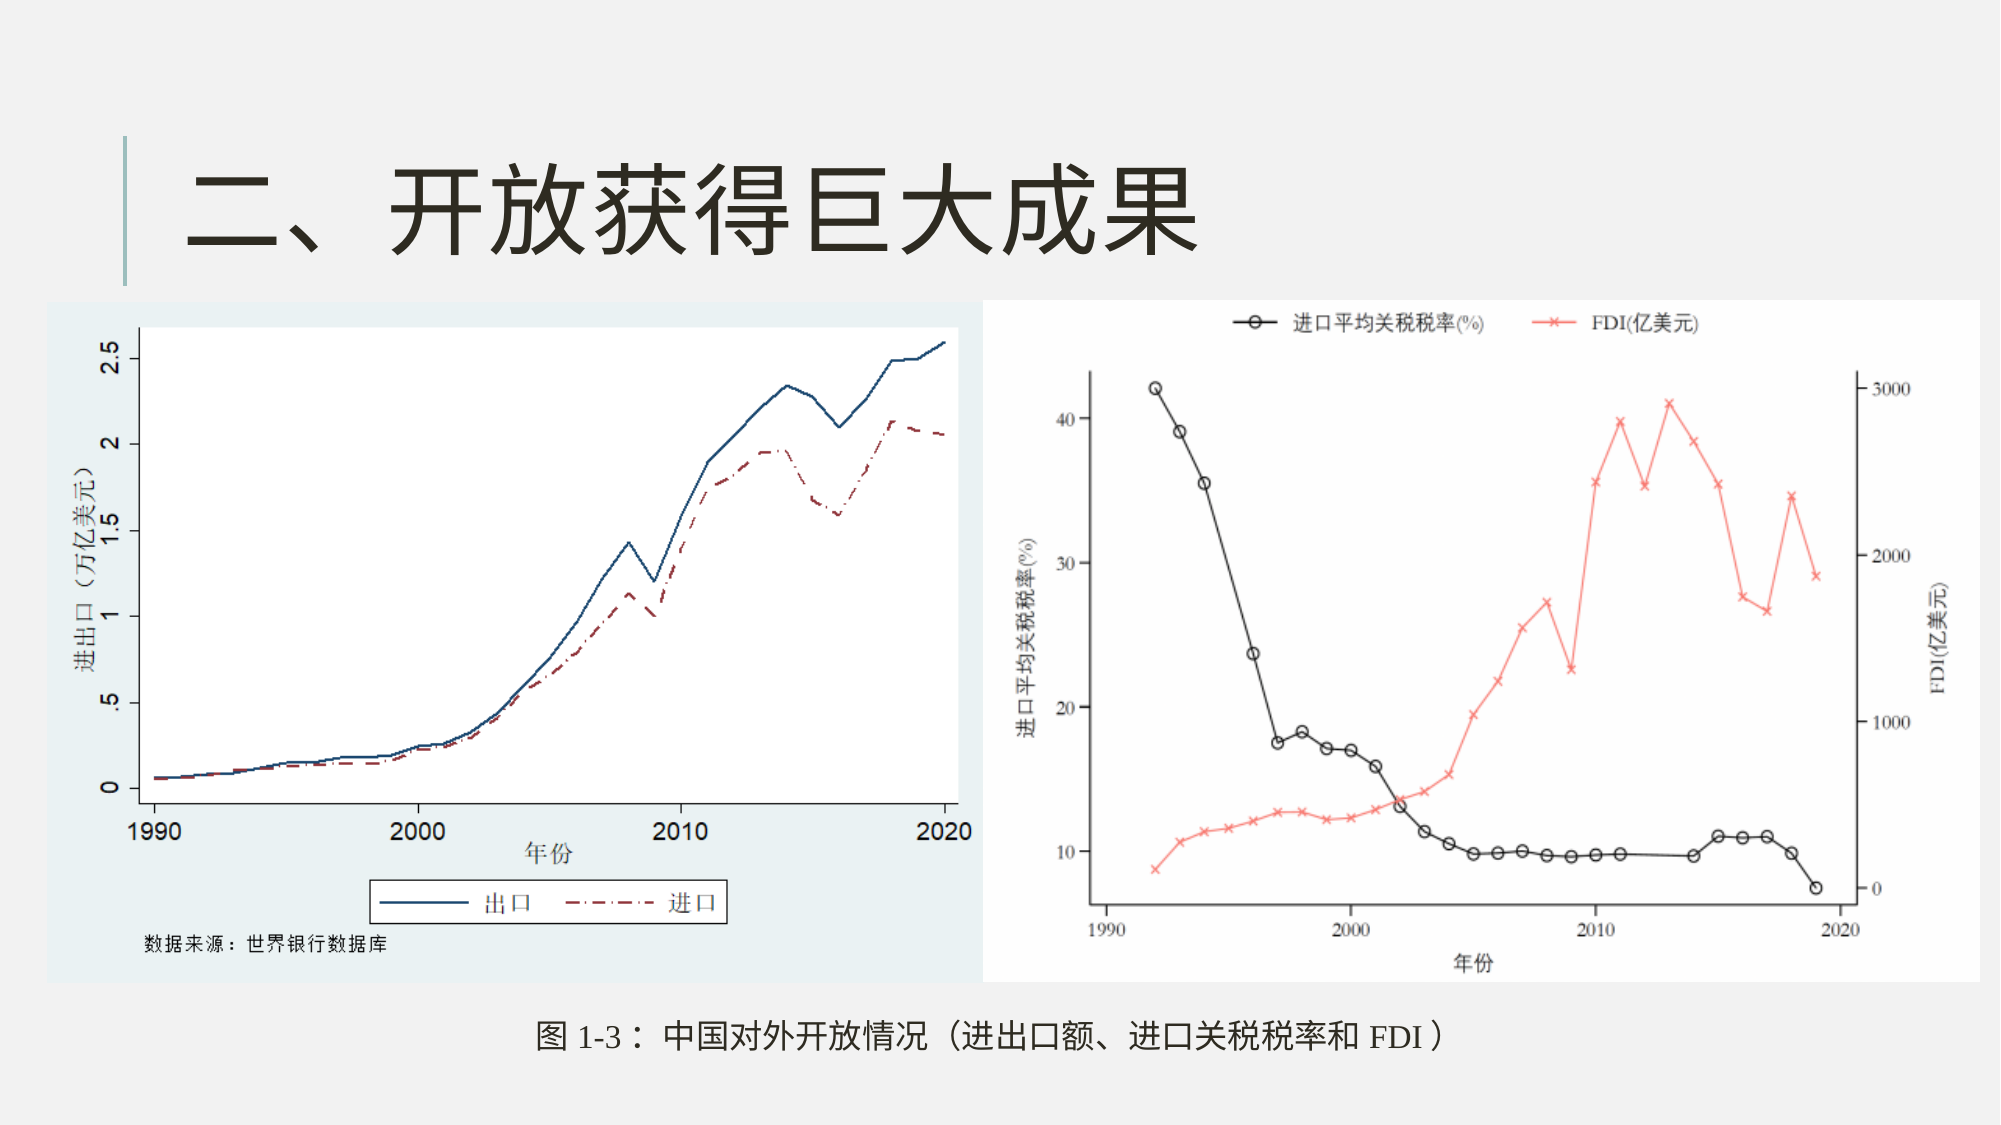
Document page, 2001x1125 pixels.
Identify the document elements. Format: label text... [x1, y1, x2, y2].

title 二、开放获得巨大成果 [168, 96, 1763, 297]
text_box 图1-3：中国对外开放情况（进出口额、进口关税税率和FDI） [485, 1008, 1515, 1063]
picture [47, 300, 1980, 984]
